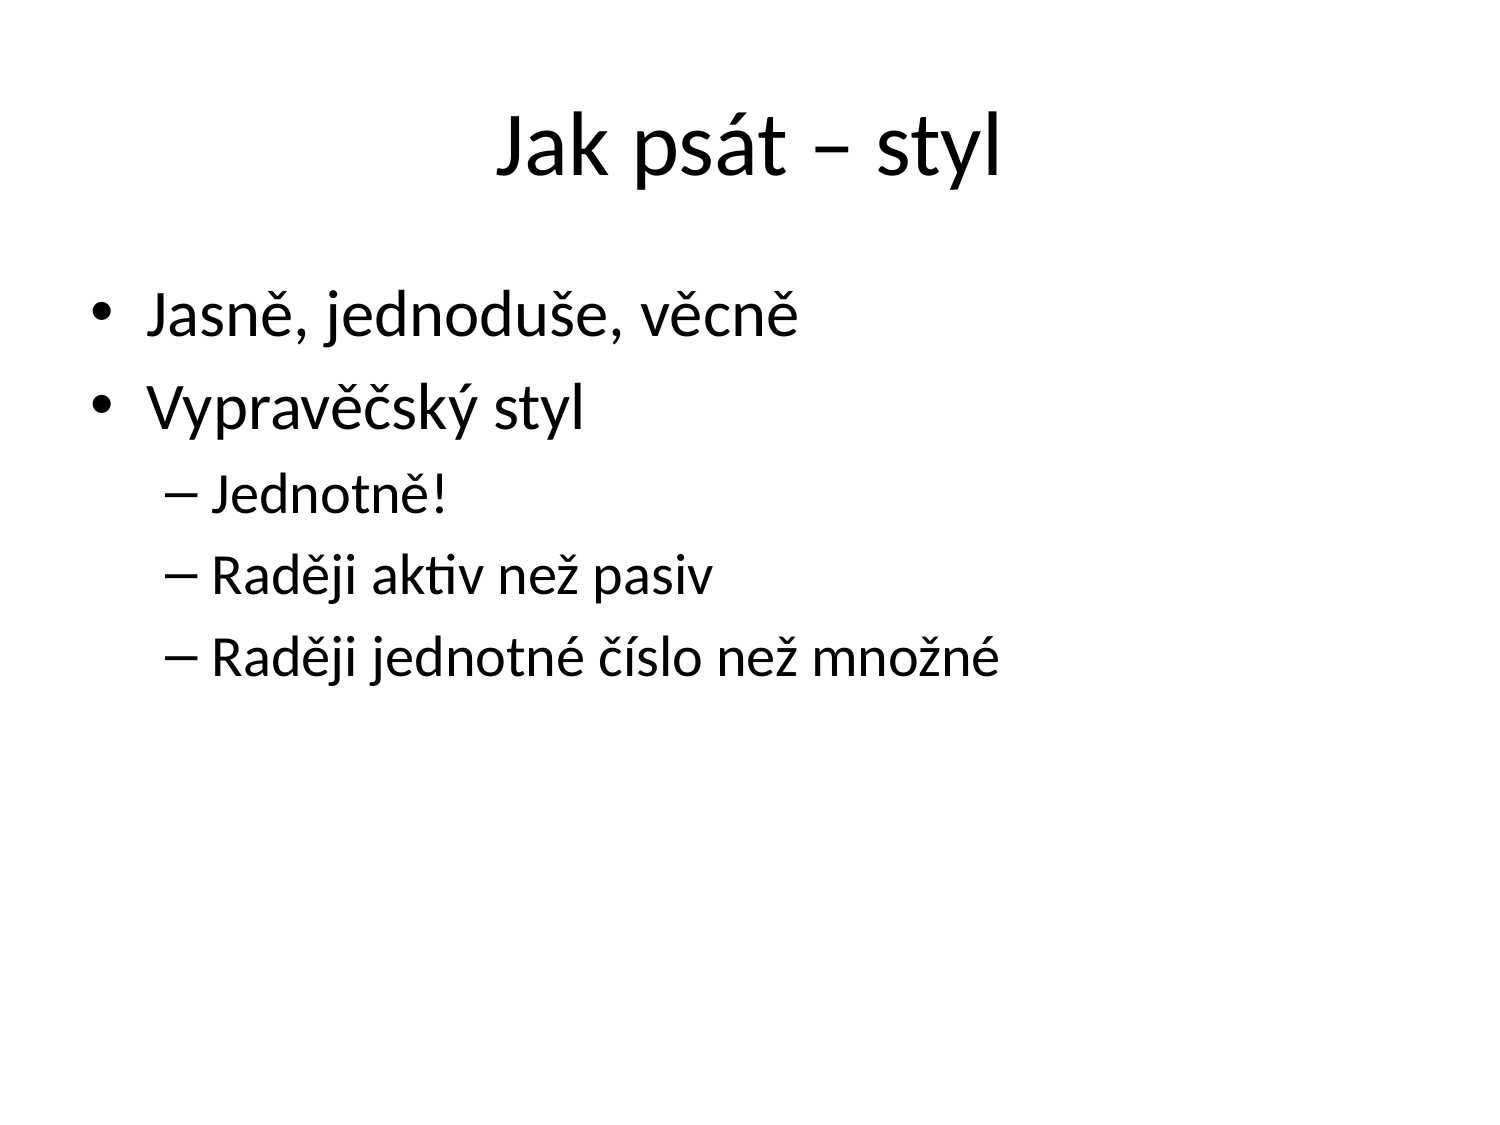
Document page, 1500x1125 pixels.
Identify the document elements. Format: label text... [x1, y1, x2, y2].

list Jasně, jednoduše, věcně Vypravěčský styl Jednotně! Raději aktiv než pasiv Raději jednotné číslo než množné [75, 262, 1425, 1005]
title Jak psát – styl [75, 45, 1425, 233]
